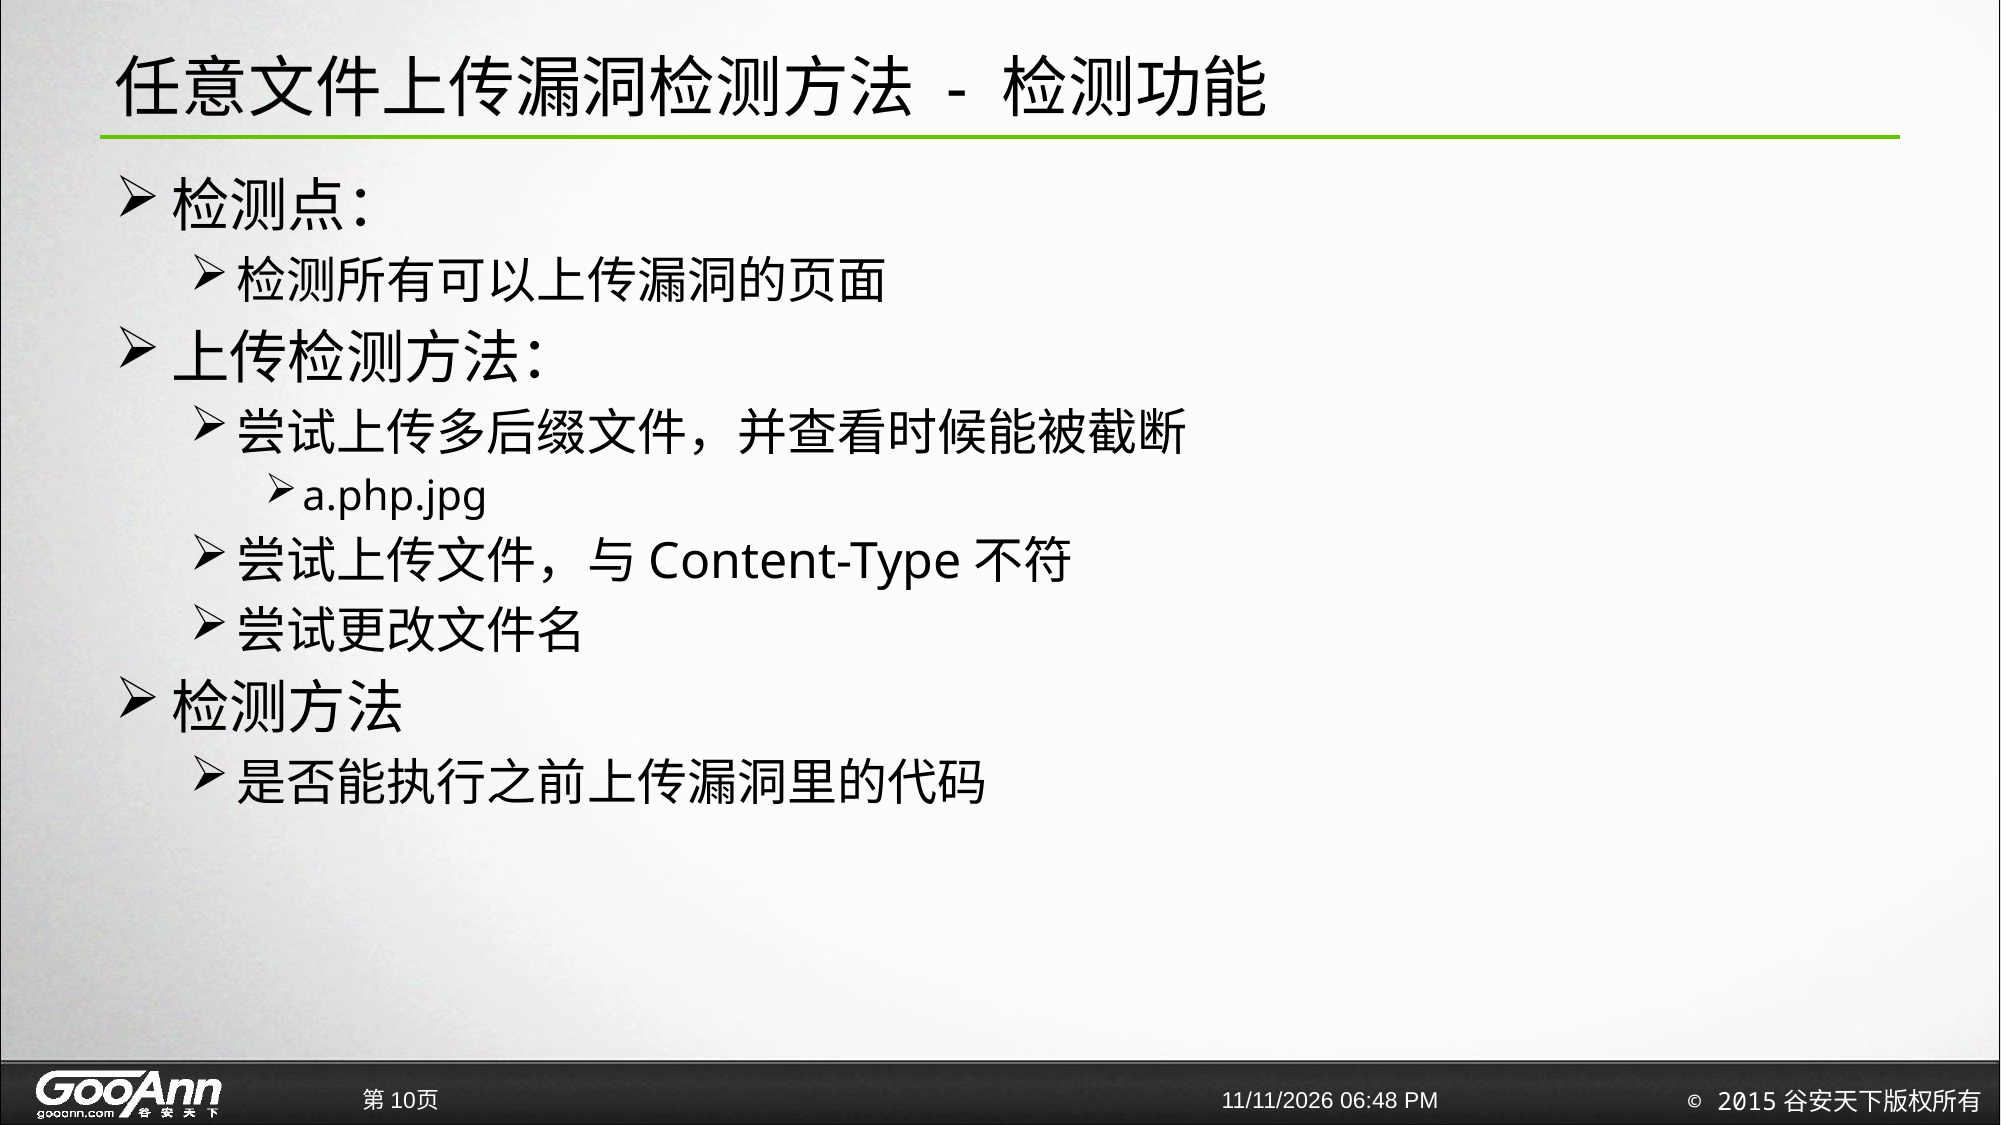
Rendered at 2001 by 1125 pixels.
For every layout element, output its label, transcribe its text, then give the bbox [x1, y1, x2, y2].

picture [0, 0, 2001, 1125]
list 检测点： 检测所有可以上传漏洞的页面 上传检测方法： 尝试上传多后缀文件，并查看时候能被截断 a.php.jpg 尝试上传文件，与Content-Type不符 尝试更改文件名 检测方法 是否能执行之前上传漏洞里的代码 [99, 160, 1900, 1005]
title 任意文件上传漏洞检测方法 - 检测功能 [99, 45, 1900, 126]
